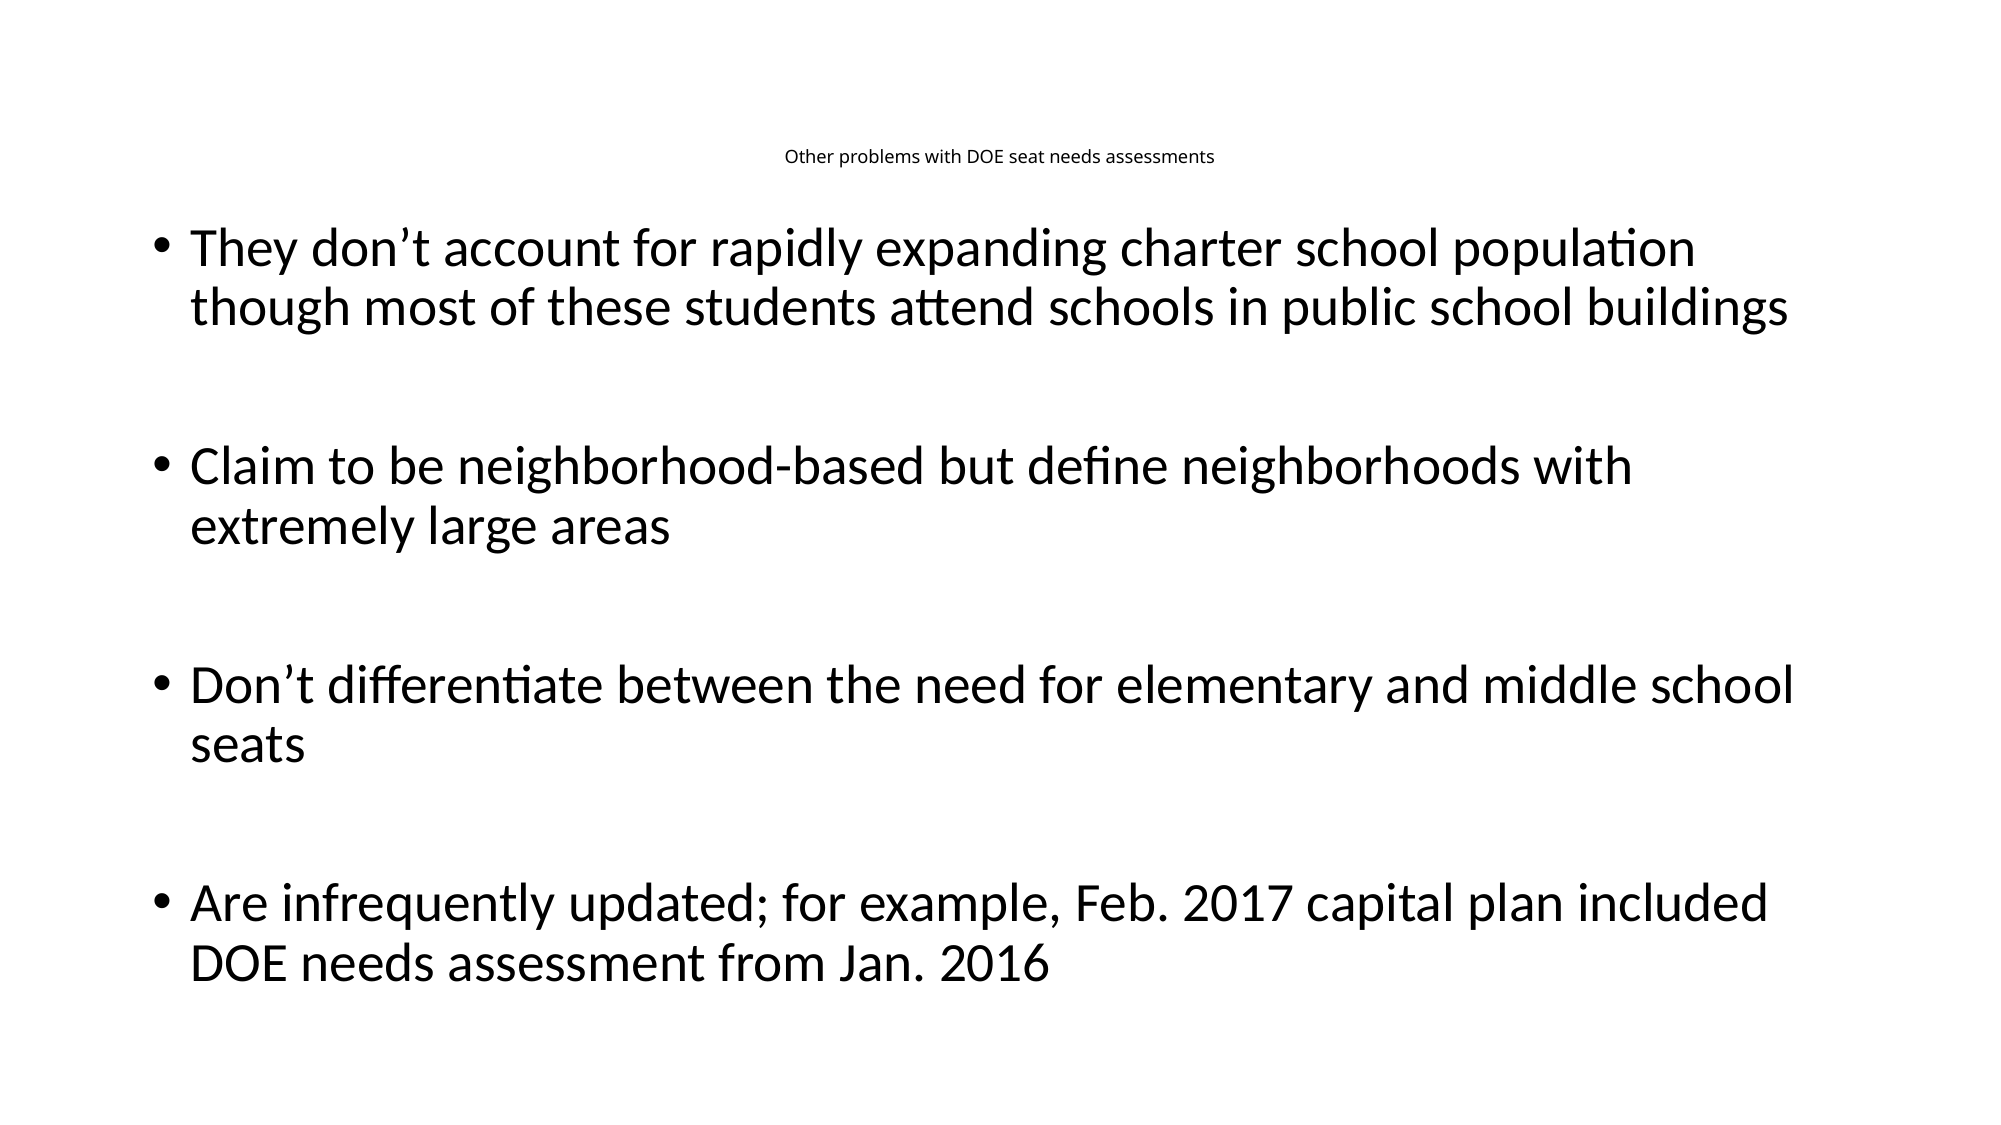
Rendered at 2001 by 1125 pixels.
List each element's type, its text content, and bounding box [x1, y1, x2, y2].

list They don’t account for rapidly expanding charter school population though most of these students attend schools in public school buildings Claim to be neighborhood-based but define neighborhoods with extremely large areas Don’t differentiate between the need for elementary and middle school seats Are infrequently updated; for example, Feb. 2017 capital plan included DOE needs assessment from Jan. 2016 [137, 210, 1826, 1014]
title Other problems with DOE seat needs assessments [137, 59, 1863, 278]
